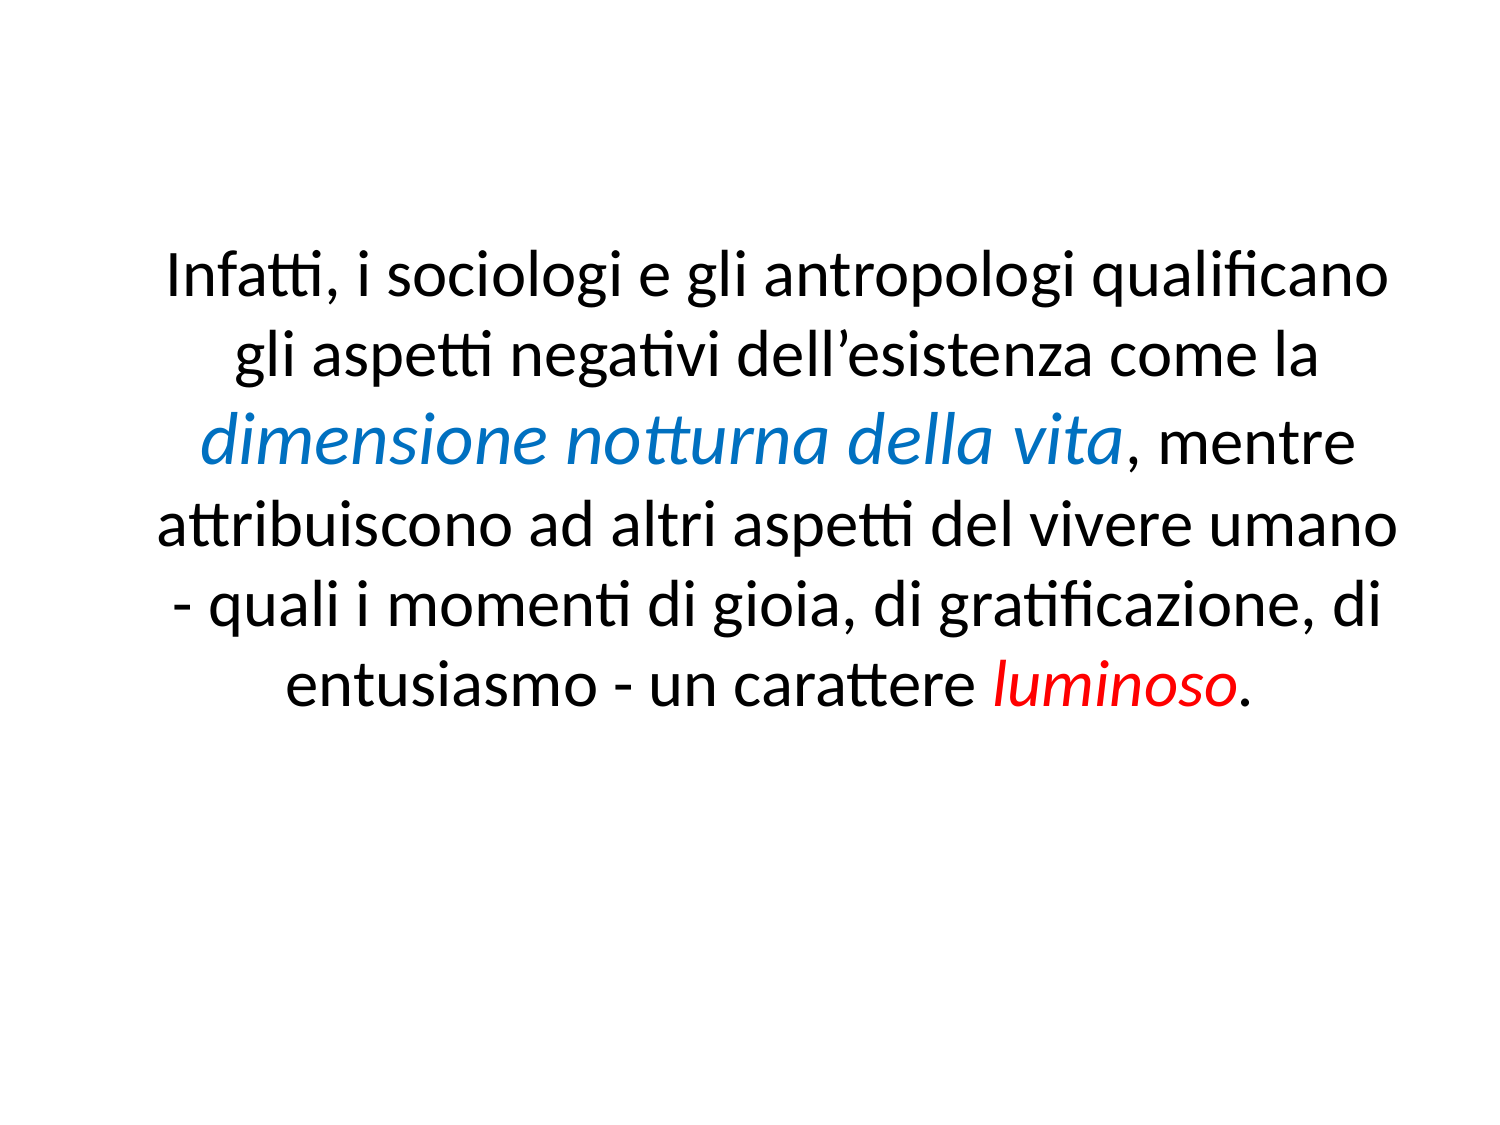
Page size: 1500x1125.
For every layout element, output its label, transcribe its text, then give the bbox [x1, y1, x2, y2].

list Infatti, i sociologi e gli antropologi qualificano gli aspetti negativi dell’esistenza come la dimensione notturna della vita, mentre attribuiscono ad altri aspetti del vivere umano - quali i momenti di gioia, di gratificazione, di entusiasmo - un carattere luminoso. [75, 222, 1425, 1000]
